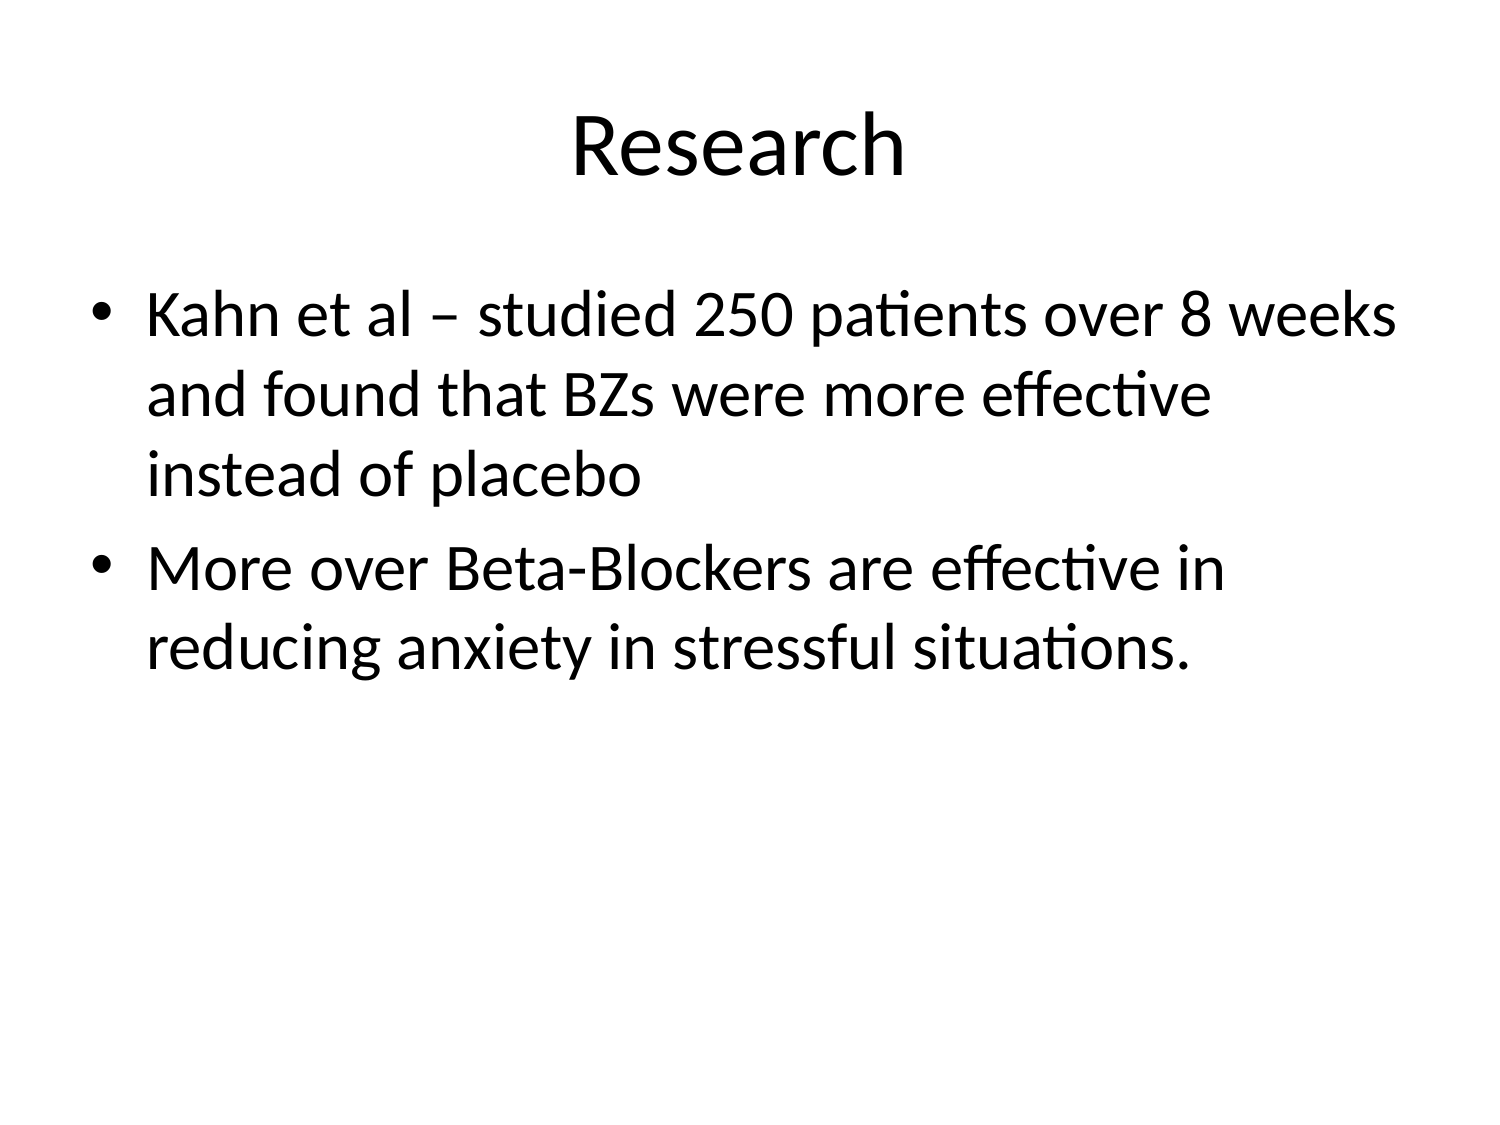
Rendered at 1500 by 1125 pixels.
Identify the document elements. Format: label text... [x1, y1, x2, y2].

list Kahn et al – studied 250 patients over 8 weeks and found that BZs were more effective instead of placebo More over Beta-Blockers are effective in reducing anxiety in stressful situations. [75, 262, 1425, 1005]
title Research [75, 45, 1425, 233]
